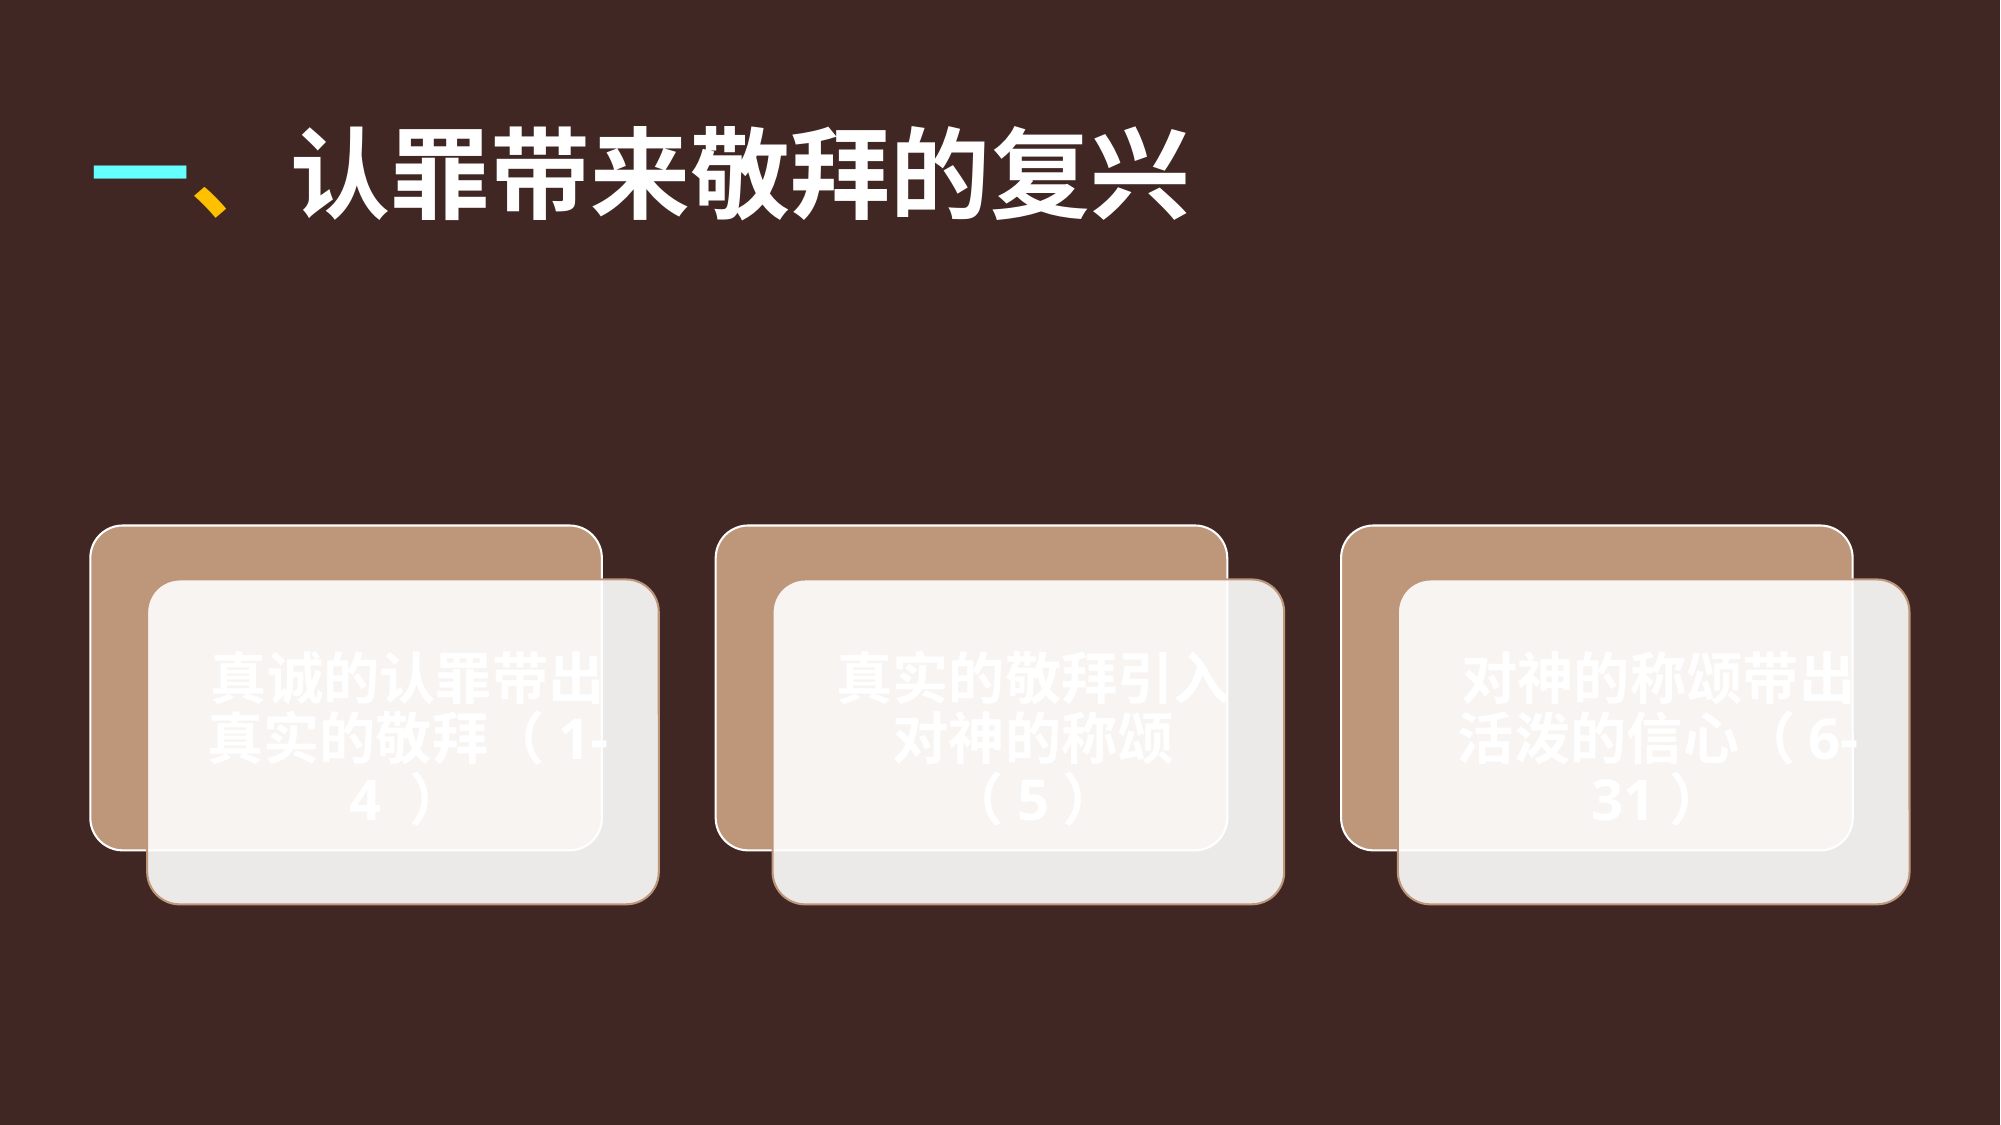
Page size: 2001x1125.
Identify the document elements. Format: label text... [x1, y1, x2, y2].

title 一、认罪带来敬拜的复兴 [90, 90, 1290, 253]
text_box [90, 430, 1910, 1000]
